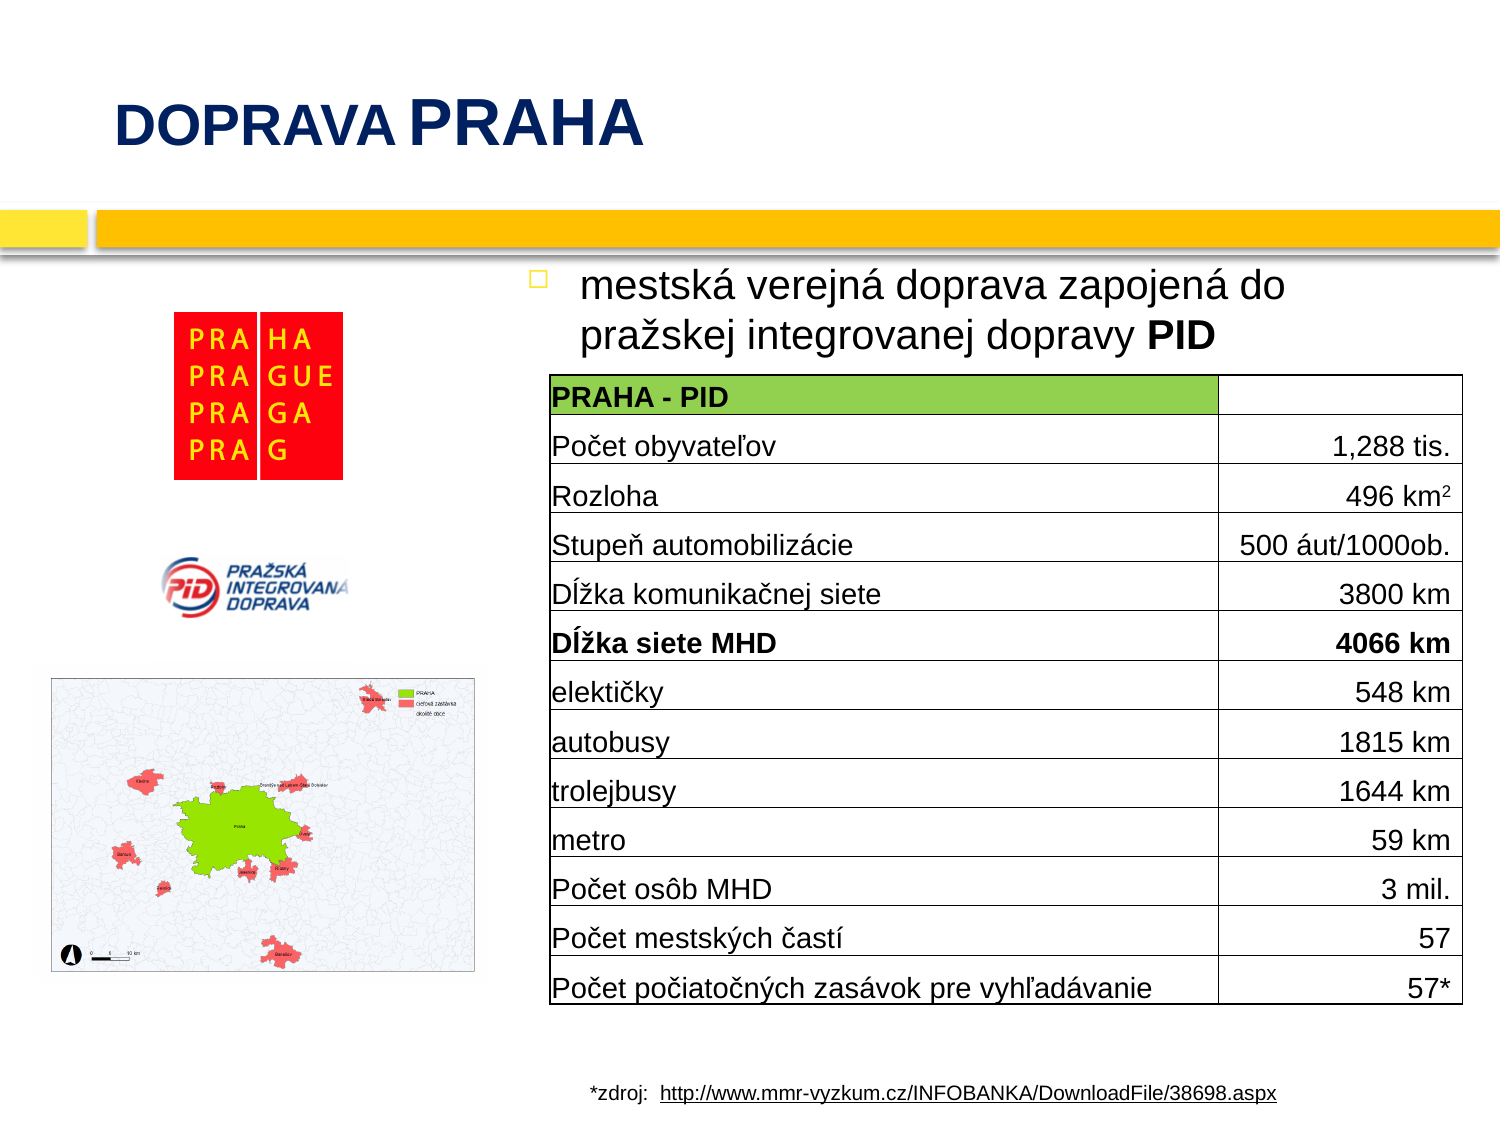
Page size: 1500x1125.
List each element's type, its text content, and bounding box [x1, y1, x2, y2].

table_cell Dĺžka komunikačnej siete [551, 562, 1218, 610]
table_cell trolejbusy [551, 759, 1218, 807]
picture [174, 312, 343, 480]
table_cell Počet počiatočných zasávok pre vyhľadávanie [551, 956, 1218, 1003]
picture [34, 512, 488, 983]
table_cell Počet mestských častí [551, 906, 1218, 955]
table_header PRAHA - PID [551, 376, 1218, 414]
table_cell 59 km [1219, 808, 1462, 856]
table_cell Počet osôb MHD [551, 857, 1218, 905]
table_cell elektičky [551, 661, 1218, 709]
table_cell 496 km2 [1219, 464, 1462, 512]
table_cell Dĺžka siete MHD [551, 611, 1218, 660]
table_cell Stupeň automobilizácie [551, 513, 1218, 561]
table_cell 57* [1219, 956, 1462, 1003]
table_cell 57 [1219, 906, 1462, 955]
title DOPRAVA PRAHA [99, 50, 688, 188]
text_box *zdroj: http://www.mmr-vyzkum.cz/INFOBANKA/DownloadFile/38698.aspx [574, 1072, 1325, 1112]
table_cell metro [551, 808, 1218, 856]
table_cell 1,288 tis. [1219, 415, 1462, 463]
table_cell Rozloha [551, 464, 1218, 512]
table_cell Počet obyvateľov [551, 415, 1218, 463]
table_cell 4066 km [1219, 611, 1462, 660]
list mestská verejná doprava zapojená do pražskej integrovanej dopravy PID [512, 249, 1438, 375]
table_cell 1815 km [1219, 710, 1462, 758]
table_cell 1644 km [1219, 759, 1462, 807]
table_header [1219, 376, 1462, 414]
table_cell 500 áut/1000ob. [1219, 513, 1462, 561]
table_cell 3800 km [1219, 562, 1462, 610]
table_cell 548 km [1219, 661, 1462, 709]
table_cell autobusy [551, 710, 1218, 758]
table_cell 3 mil. [1219, 857, 1462, 905]
